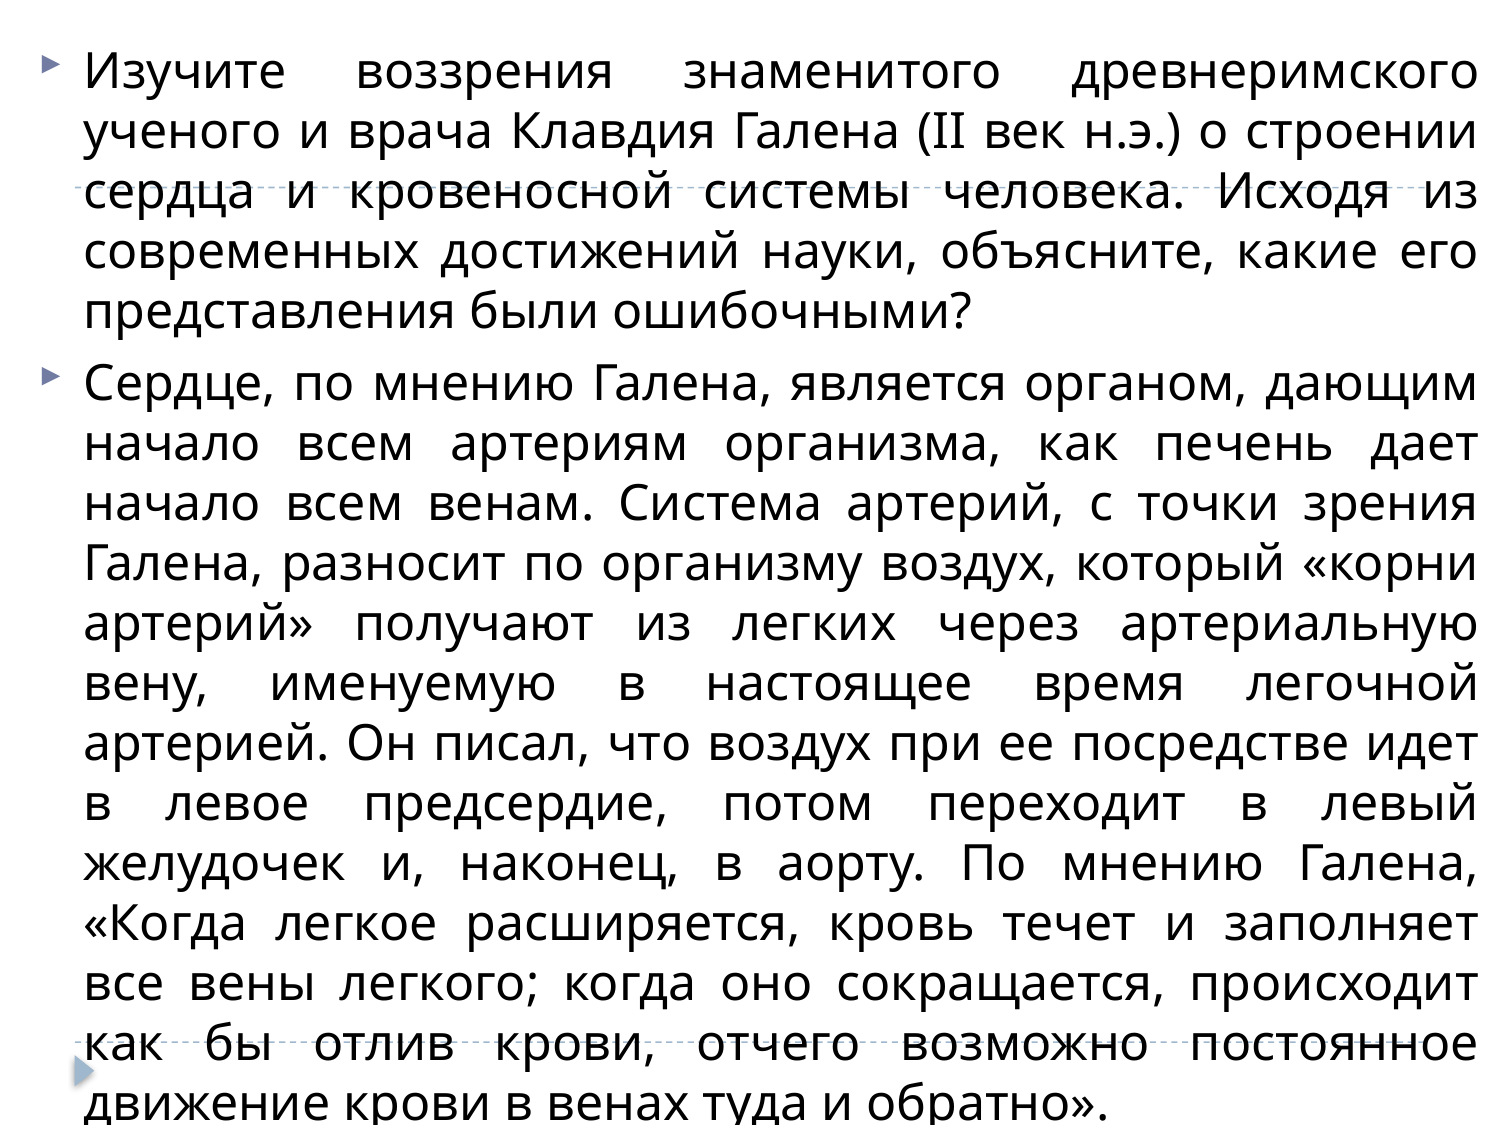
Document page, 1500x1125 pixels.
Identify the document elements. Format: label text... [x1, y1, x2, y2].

list Изучите воззрения знаменитого древнеримского ученого и врача Клавдия Галена (II век н.э.) о строении сердца и кровеносной системы человека. Исходя из современных достижений науки, объясните, какие его представления были ошибочными? Сердце, по мнению Галена, является органом, дающим начало всем артериям организма, как печень дает начало всем венам. Система артерий, с точки зрения Галена, разносит по организму воздух, который «корни артерий» получают из легких через артериальную вену, именуемую в настоящее время легочной артерией. Он писал, что воздух при ее посредстве идет в левое предсердие, потом переходит в левый желудочек и, наконец, в аорту. По мнению Галена, «Когда легкое расширяется, кровь течет и заполняет все вены легкого; когда оно сокращается, происходит как бы отлив крови, отчего возможно постоянное движение крови в венах туда и обратно». [23, 30, 1495, 1094]
